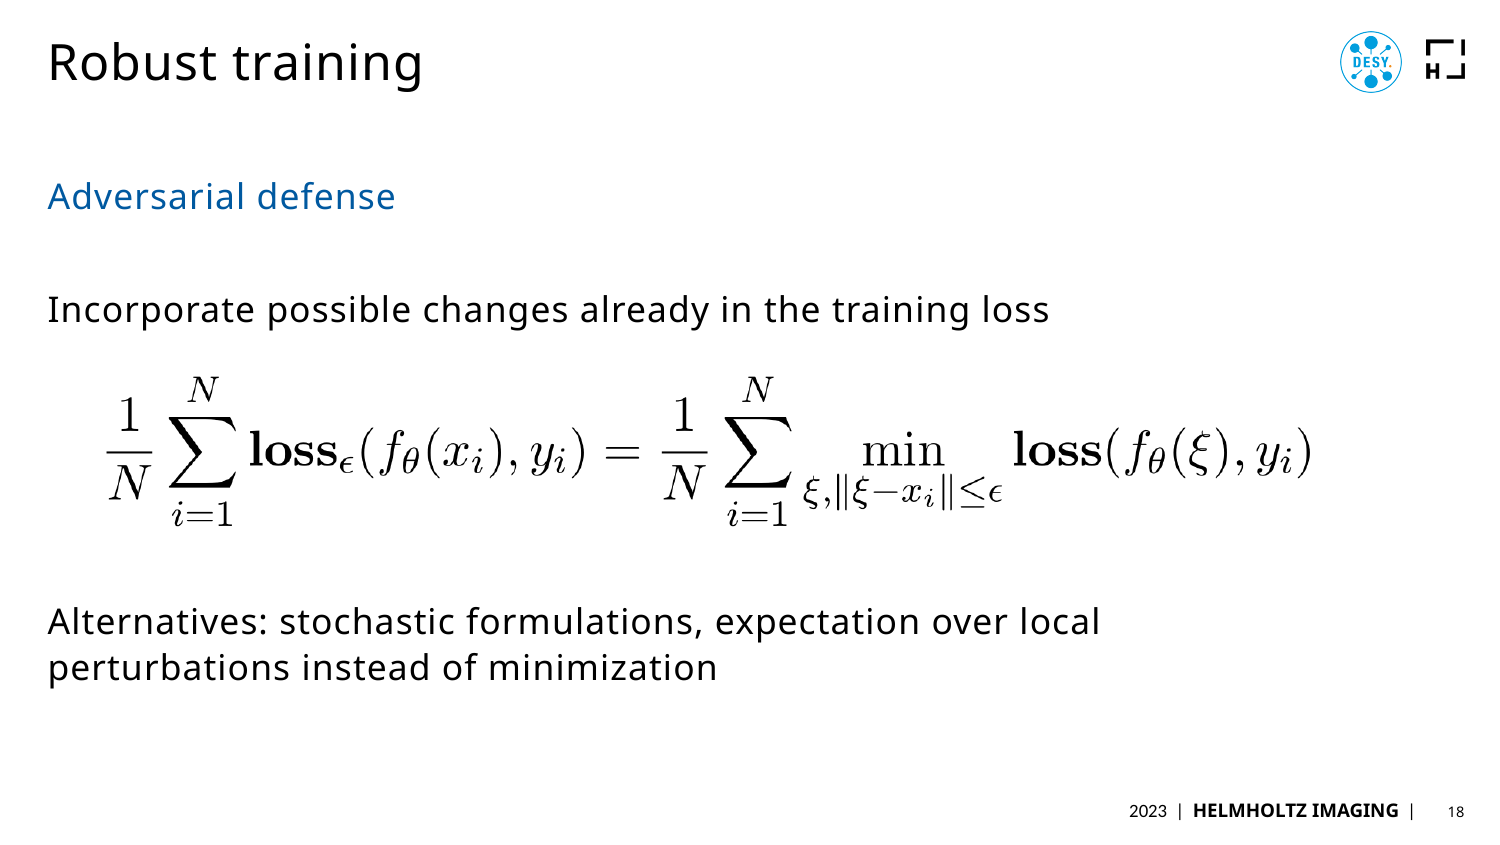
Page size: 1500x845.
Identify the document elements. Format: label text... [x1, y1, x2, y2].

picture [1380, 71, 1402, 93]
title Robust training [47, 31, 1043, 137]
slide_number 18 [1428, 782, 1465, 844]
picture [1340, 71, 1362, 93]
list Adversarial defense Incorporate possible changes already in the training loss Alternatives: stochastic formulations, expectation over local perturbations instead of minimization [47, 177, 1353, 765]
picture [1380, 31, 1402, 53]
picture [88, 339, 1327, 544]
picture [1426, 39, 1465, 79]
picture [1340, 31, 1402, 93]
